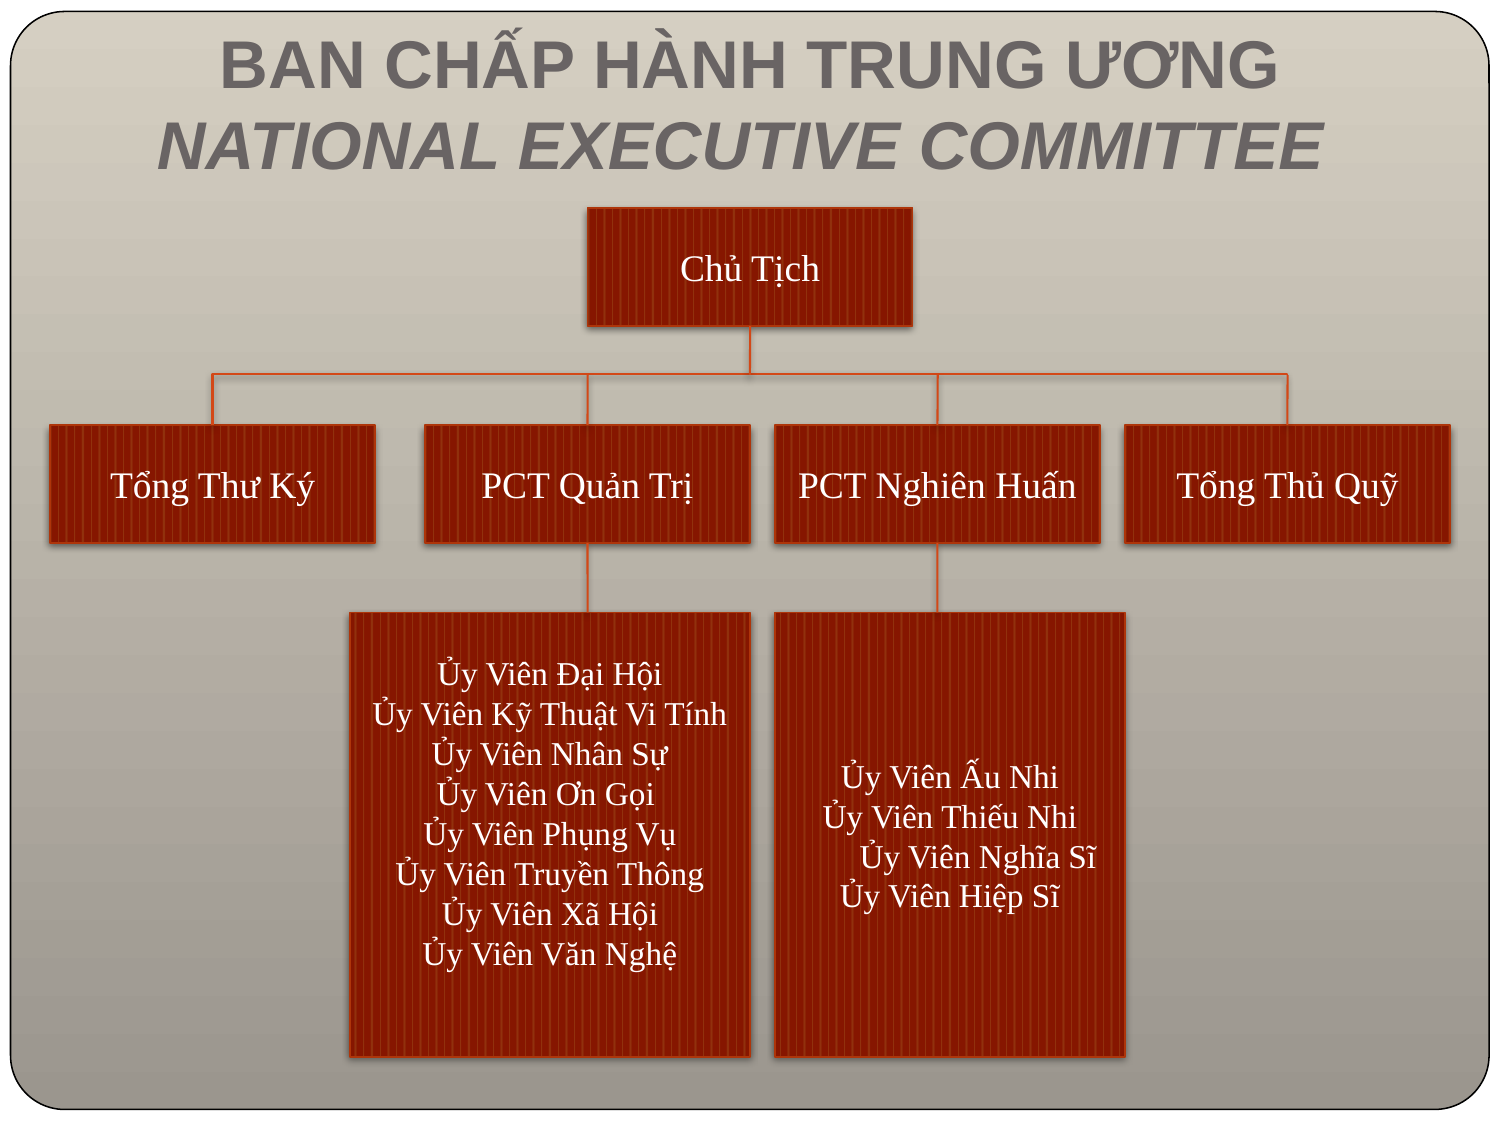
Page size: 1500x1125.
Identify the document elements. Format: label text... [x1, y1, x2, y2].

title BAN CHẤP HÀNH TRUNG ƯƠNG NATIONAL EXECUTIVE COMMITTEE [779, 30, 1488, 198]
text_box Chủ Tịch [587, 207, 719, 326]
title BAN CHẤP HÀNH TRUNG ƯƠNG NATIONAL EXECUTIVE COMMITTEE [12, 30, 719, 198]
text_box PCT Nghiên Huấn [779, 425, 1100, 543]
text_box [724, 0, 776, 938]
text_box Tổng Thủ Quỹ [1125, 425, 1450, 543]
text_box Chủ Tịch [779, 207, 913, 326]
text_box Tổng Thư Ký [50, 425, 376, 543]
text_box Ủy Viên Ấu Nhi Ủy Viên Thiếu Nhi Ủy Viên Nghĩa Sĩ Ủy Viên Hiệp Sĩ [774, 612, 1125, 1057]
text_box PCT Quản Trị [425, 425, 719, 543]
text_box Ủy Viên Đại Hội Ủy Viên Kỹ Thuật Vi Tính Ủy Viên Nhân Sự Ủy Viên Ơn Gọi Ủy Viên Phụng Vụ Ủy Viên Truyền Thông Ủy Viên Xã Hội Ủy Viên Văn Nghệ [350, 612, 750, 1057]
